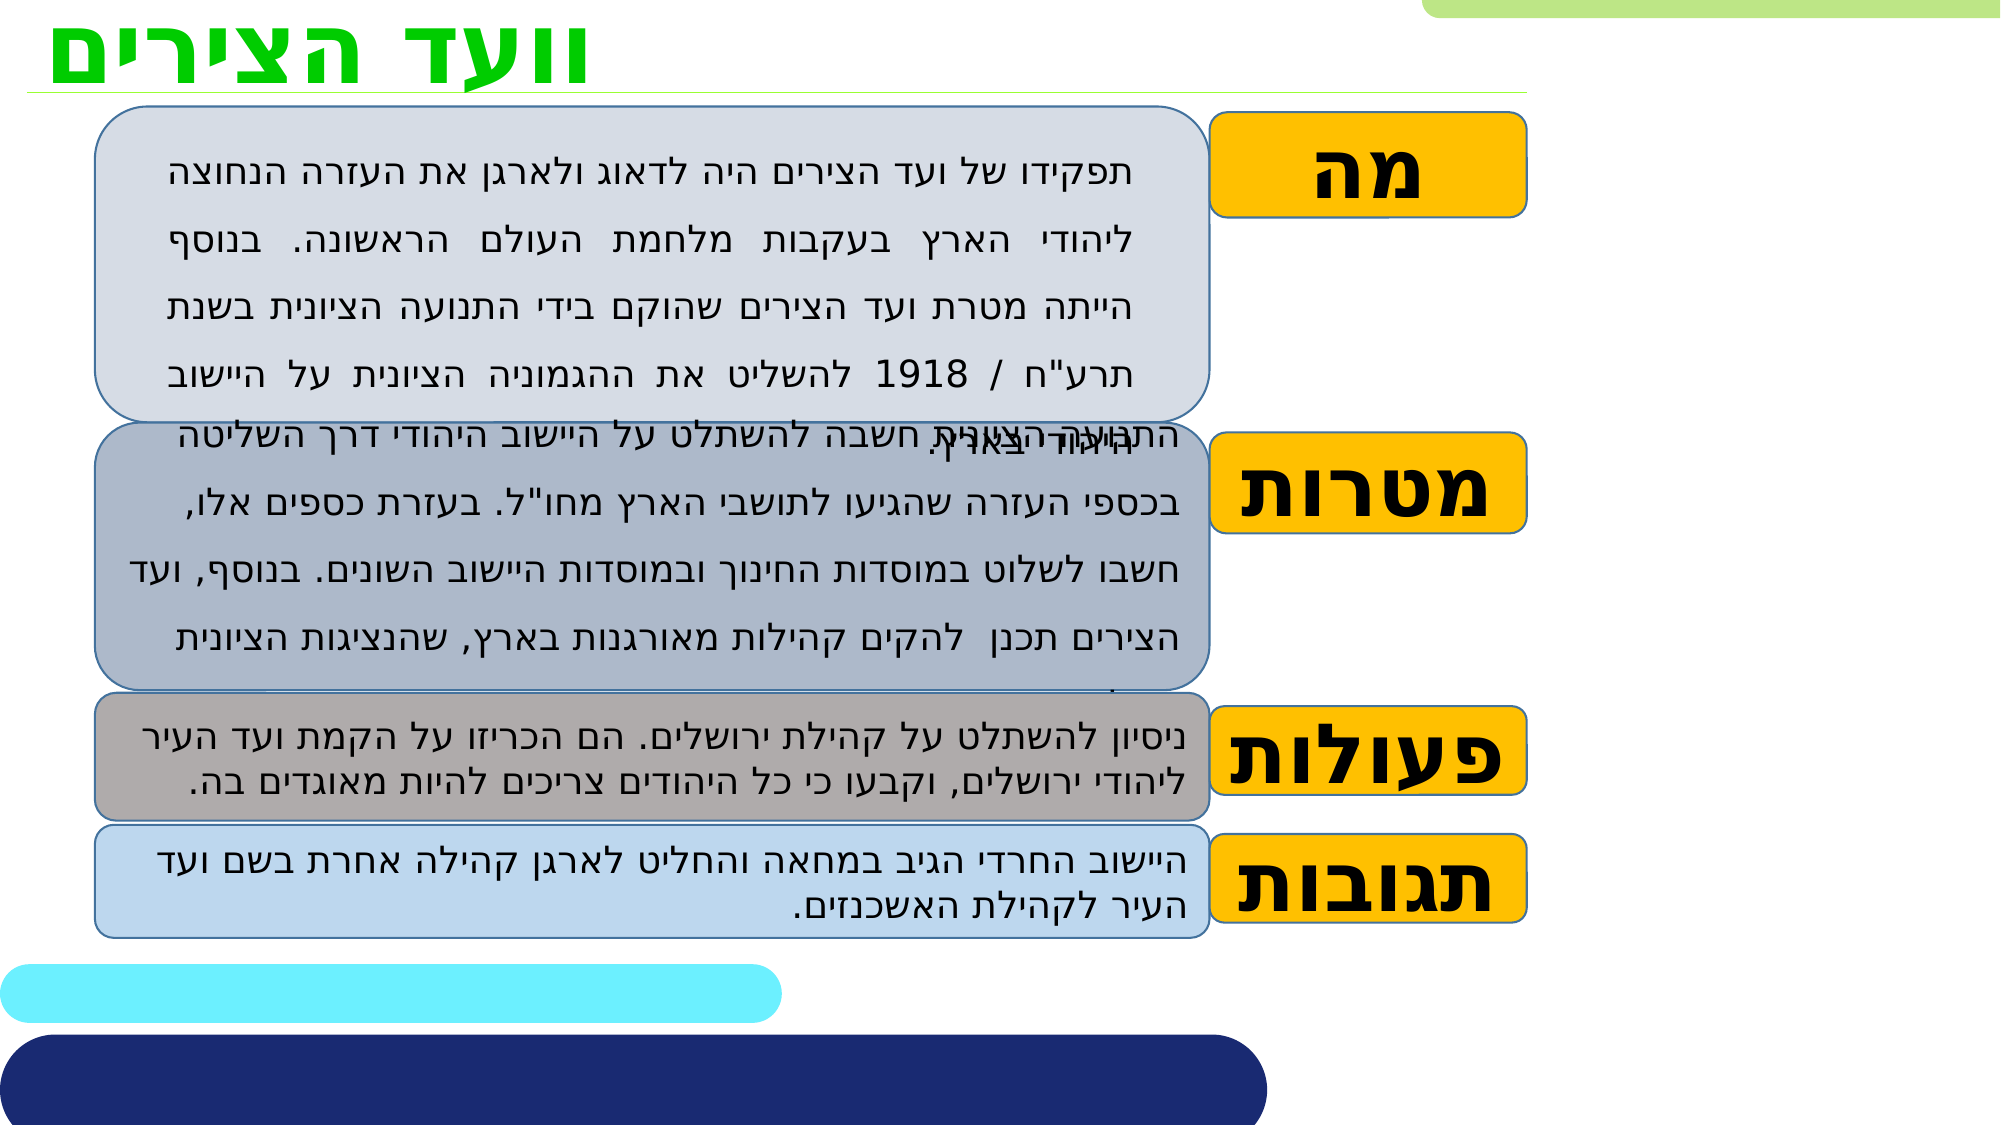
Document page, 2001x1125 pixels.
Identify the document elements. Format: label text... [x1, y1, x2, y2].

text_box תפקידו של ועד הצירים היה לדאוג ולארגן את העזרה הנחוצה ליהודי הארץ בעקבות מלחמת העולם הראשונה. בנוסף הייתה מטרת ועד הצירים שהוקם בידי התנועה הציונית בשנת תרע"ח / 1918 להשליט את ההגמוניה הציונית על היישוב היהודי בארץ. [152, 117, 1153, 470]
text_box היישוב החרדי הגיב במחאה והחליט לארגן קהילה אחרת בשם ועד העיר לקהילת האשכנזים. [93, 823, 1211, 939]
text_box וועד הצירים [29, 0, 1440, 92]
text_box תגובות [1208, 832, 1528, 924]
text_box פעולות [1208, 705, 1528, 796]
text_box התנועה הציונית חשבה להשתלט על היישוב היהודי דרך השליטה בכספי העזרה שהגיעו לתושבי הארץ מחו"ל. בעזרת כספים אלו, חשבו לשלוט במוסדות החינוך ובמוסדות היישוב השונים. בנוסף, ועד הצירים תכנן להקים קהילות מאורגנות בארץ, שהנציגות הציונית תשלוט בהן. [93, 421, 1211, 691]
text_box ניסיון להשתלט על קהילת ירושלים. הם הכריזו על הקמת ועד העיר ליהודי ירושלים, וקבעו כי כל היהודים צריכים להיות מאוגדים בה. [93, 691, 1211, 822]
text_box מה [1208, 111, 1528, 219]
text_box [93, 105, 1211, 422]
text_box מטרות [1208, 431, 1528, 535]
text_box וועד הצירים [29, 93, 1440, 230]
